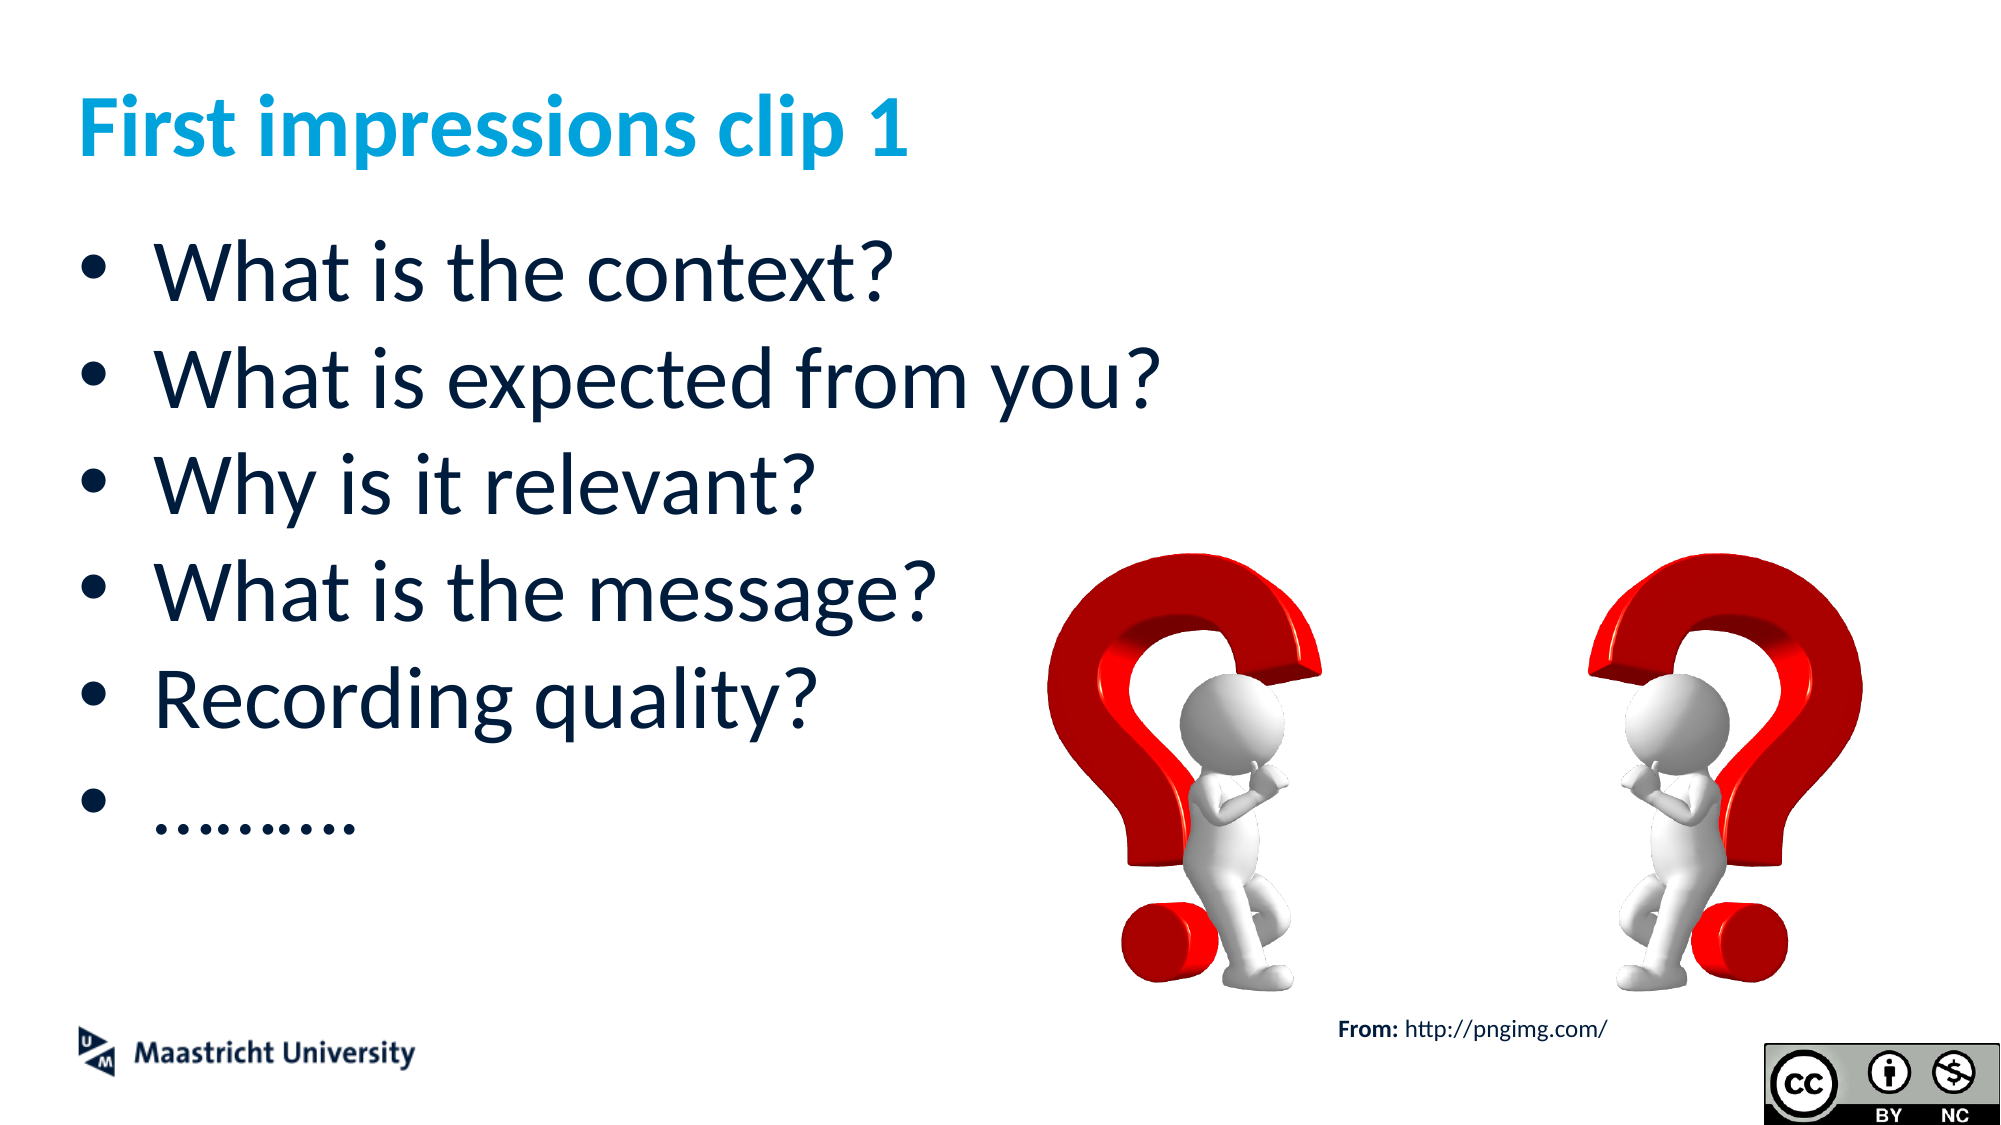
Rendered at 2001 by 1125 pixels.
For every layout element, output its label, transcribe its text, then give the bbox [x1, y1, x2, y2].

title First impressions clip 1 [78, 67, 1900, 192]
picture [1764, 1043, 2000, 1125]
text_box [964, 545, 1946, 999]
text_box From: http://pngimg.com/ [1323, 1006, 1624, 1050]
list What is the context? What is expected from you? Why is it relevant? What is the message? Recording quality? ………. [78, 212, 1900, 942]
